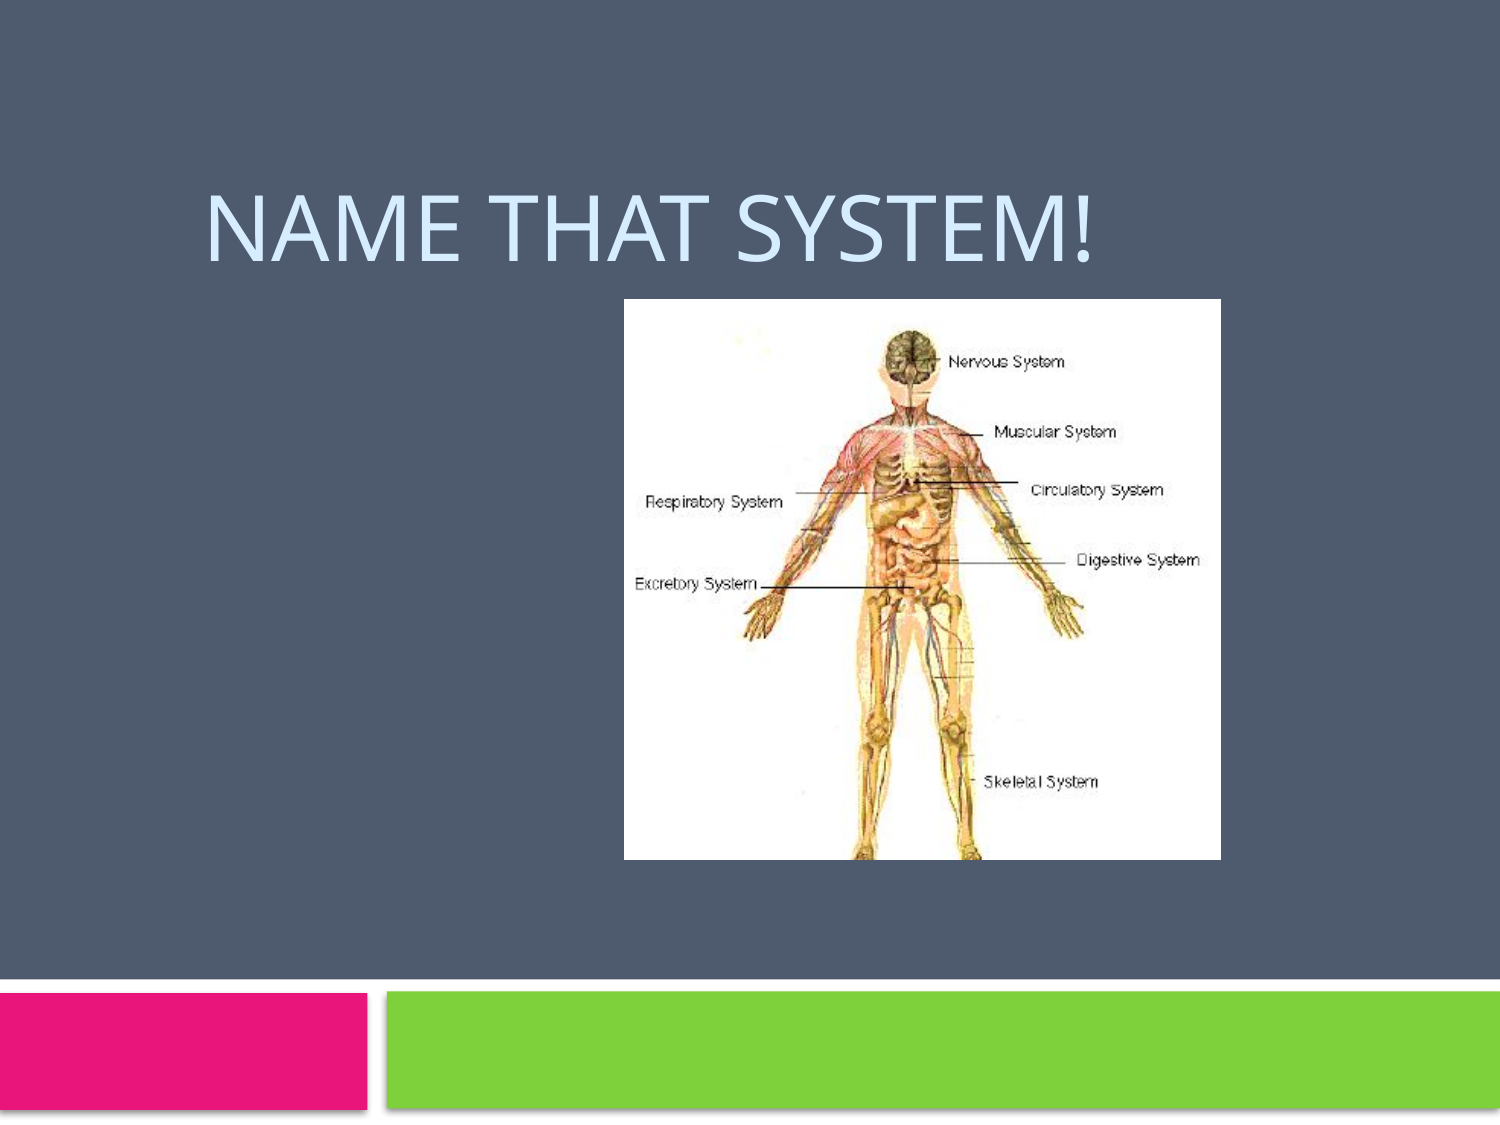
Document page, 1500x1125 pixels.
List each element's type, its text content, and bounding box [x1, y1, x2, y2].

title Name that system! [187, 162, 1250, 288]
picture [624, 299, 1222, 860]
